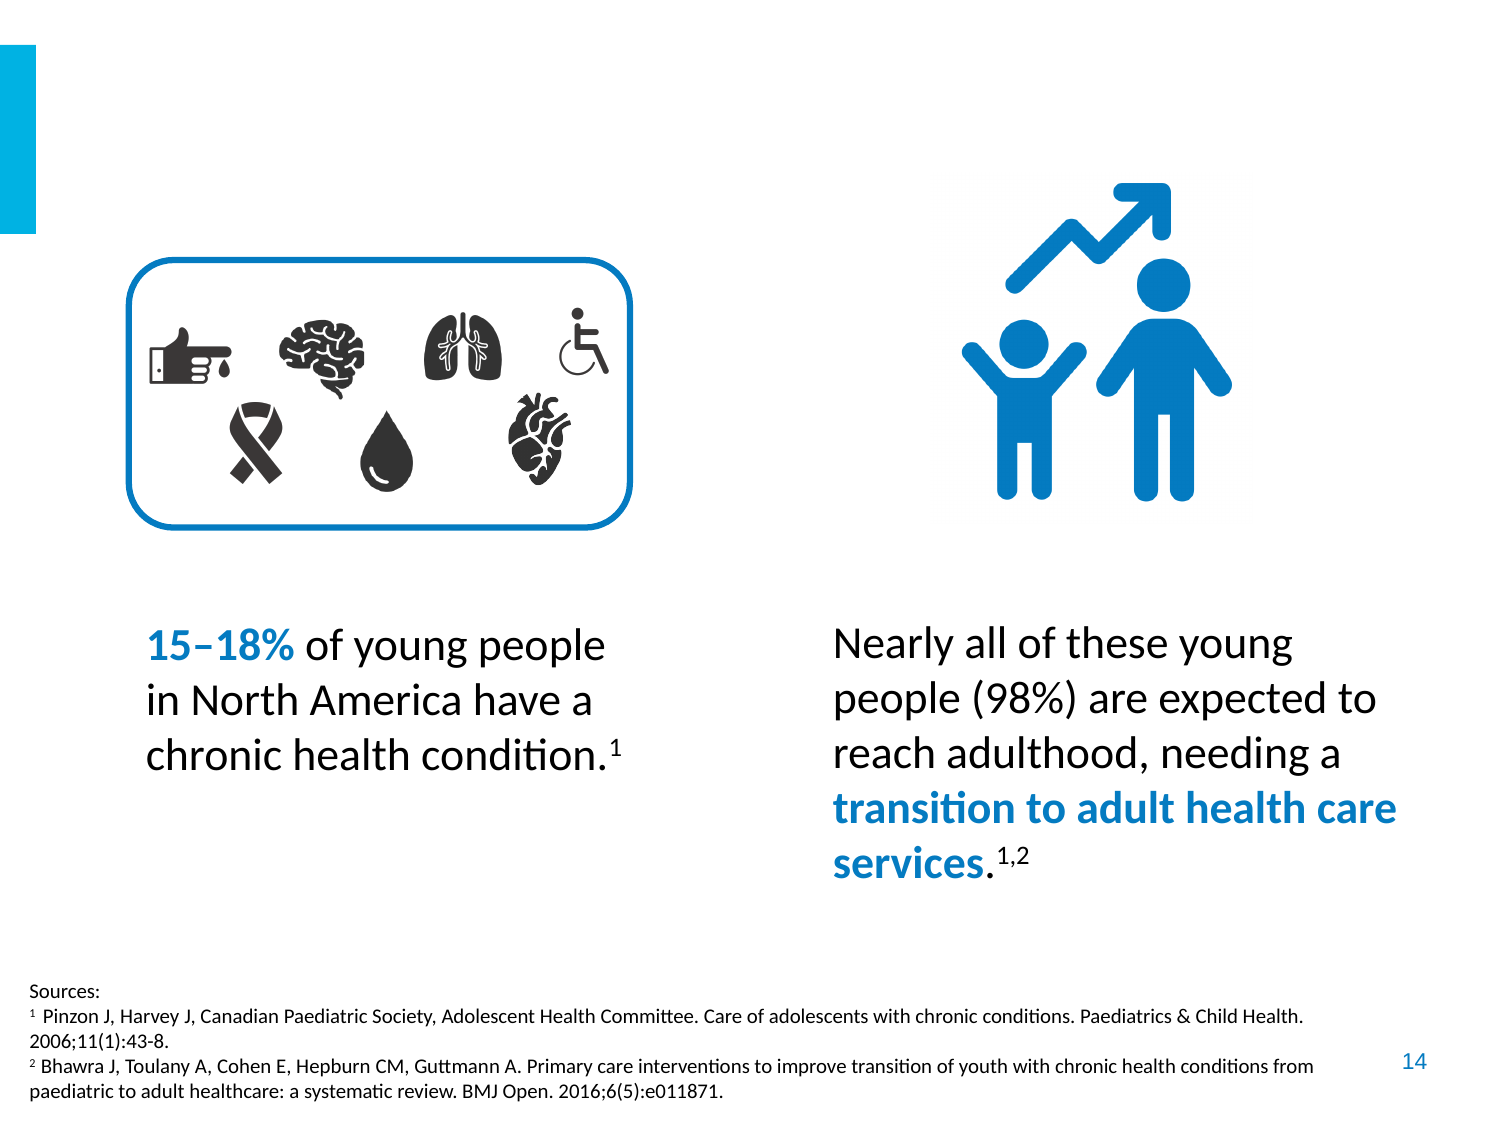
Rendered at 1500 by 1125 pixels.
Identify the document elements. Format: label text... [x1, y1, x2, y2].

text_box 15–18% of young people in North America have a chronic health condition.1 [131, 607, 647, 787]
text_box Sources: 1 Pinzon J, Harvey J, Canadian Paediatric Society, Adolescent Health Committee. Care of adolescents with chronic conditions. Paediatrics & Child Health. 2006;11(1):43-8. 2 Bhawra J, Toulany A, Cohen E, Hepburn CM, Guttmann A. Primary care interventions to improve transition of youth with chronic health conditions from paediatric to adult healthcare: a systematic review. BMJ Open. 2016;6(5):e011871. [14, 970, 1417, 1111]
text_box Nearly all of these young people (98%) are expected to reach adulthood, needing a transition to adult health care services.1,2 [818, 605, 1425, 895]
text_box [128, 259, 631, 528]
picture [930, 172, 1253, 524]
